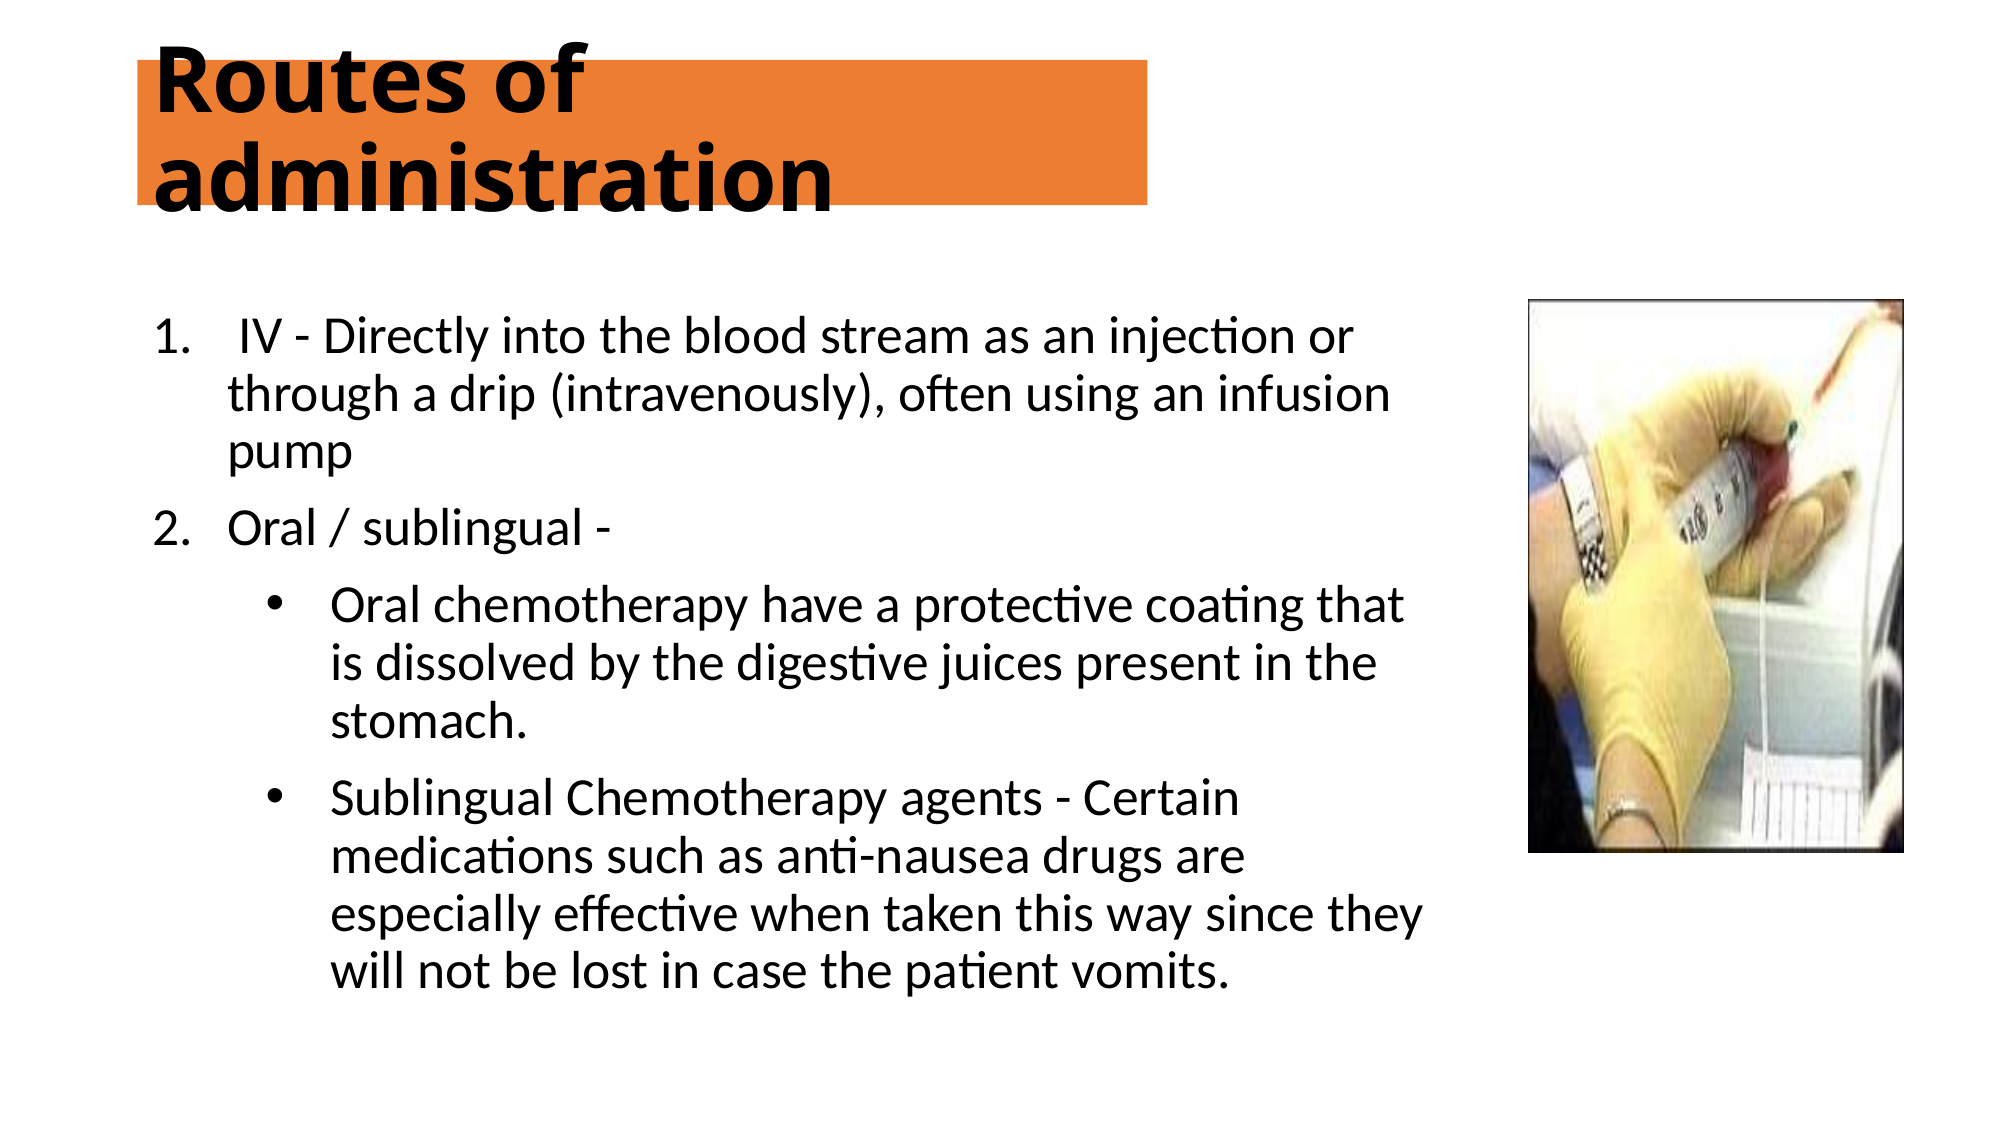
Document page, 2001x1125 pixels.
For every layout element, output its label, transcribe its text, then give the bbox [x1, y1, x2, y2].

list IV - Directly into the blood stream as an injection or through a drip (intravenously), often using an infusion pump Oral / sublingual - Oral chemotherapy have a protective coating that is dissolved by the digestive juices present in the stomach. Sublingual Chemotherapy agents - Certain medications such as anti-nausea drugs are especially effective when taken this way since they will not be lost in case the patient vomits. [137, 299, 1448, 1014]
title Routes of administration [137, 59, 1148, 206]
picture [1528, 299, 1904, 853]
